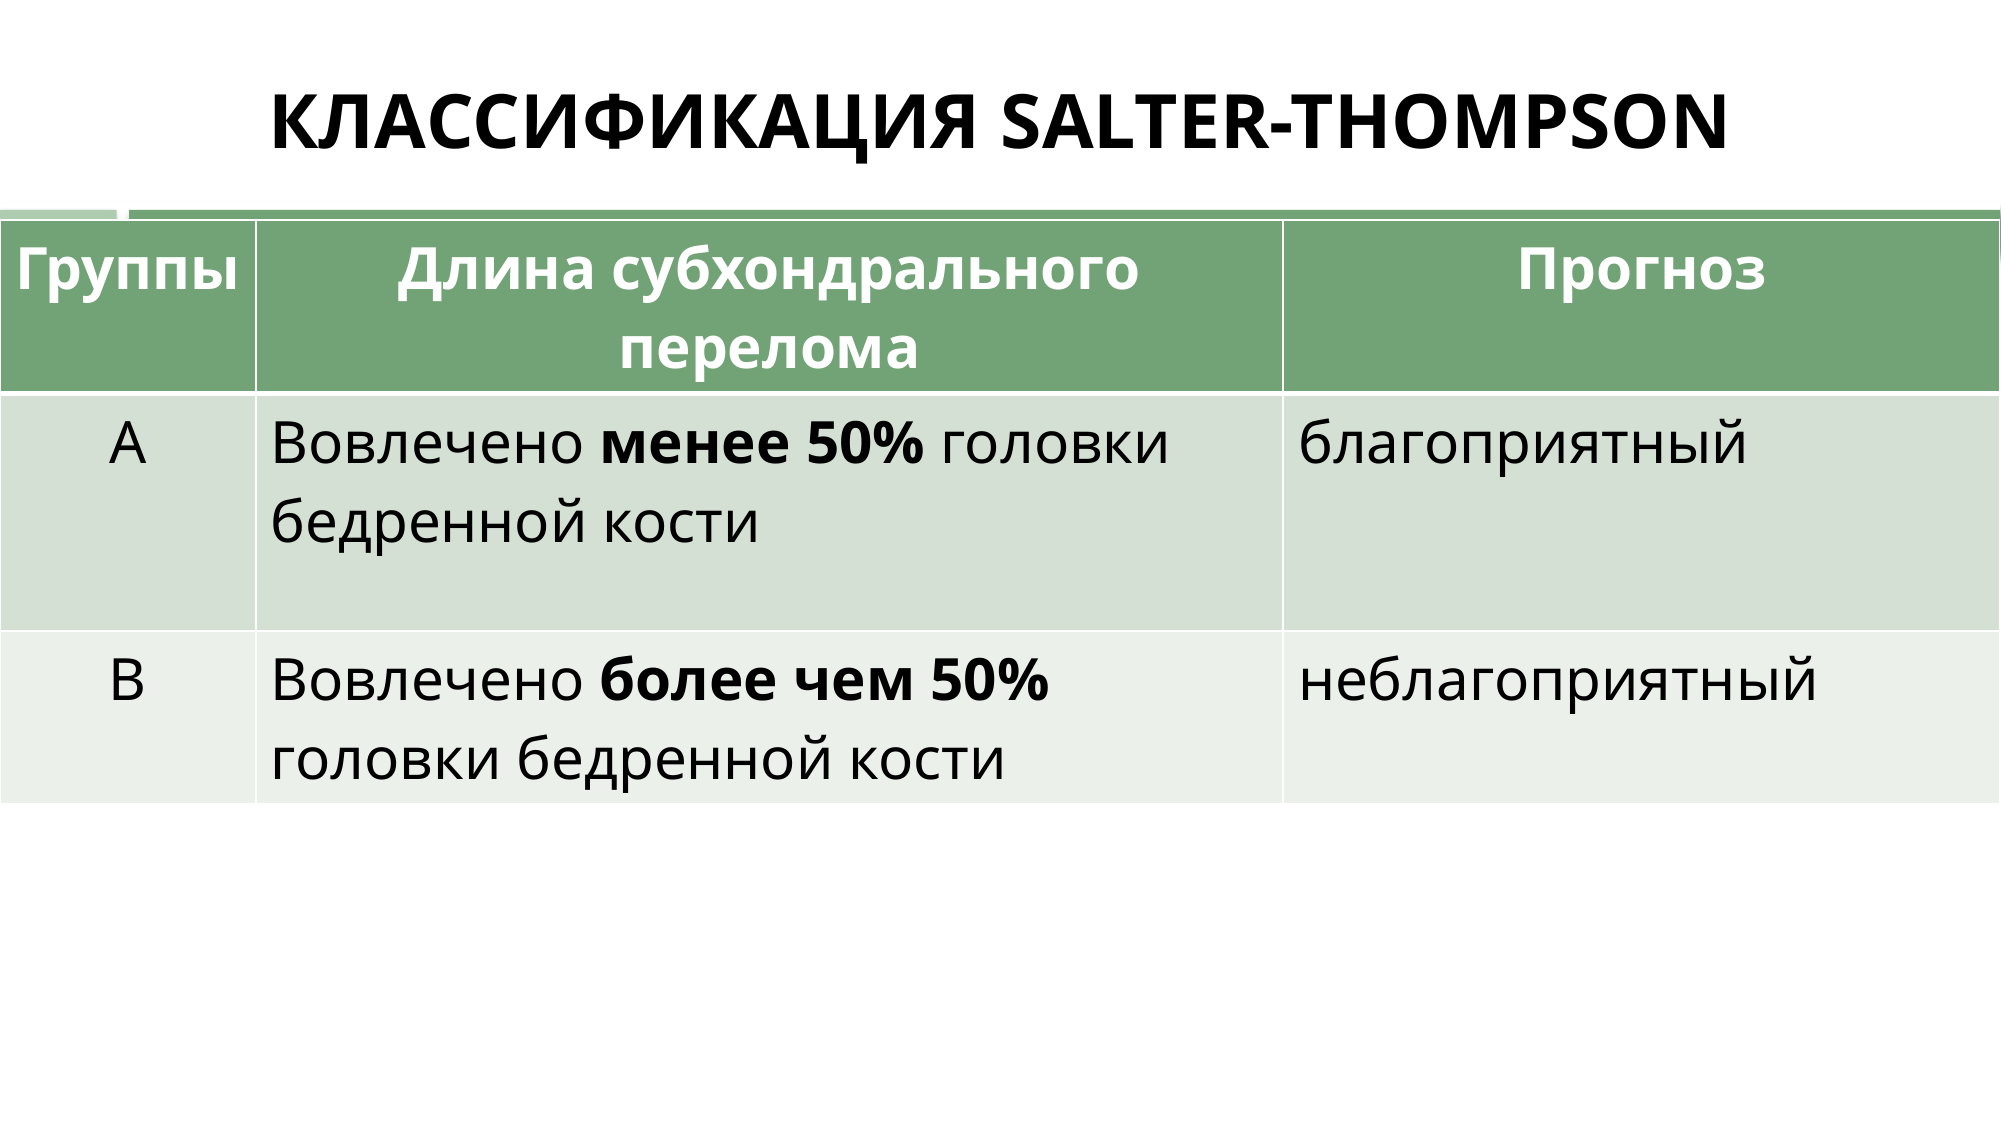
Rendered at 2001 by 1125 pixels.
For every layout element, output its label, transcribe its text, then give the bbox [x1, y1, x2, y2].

table_header Длина субхондрального перелома [257, 221, 1282, 391]
table_cell Вовлечено более чем 50% головки бедренной кости [257, 632, 1282, 803]
table_cell неблагоприятный [1284, 632, 1999, 803]
table_cell Вовлечено менее 50% головки бедренной кости [257, 396, 1282, 630]
table_cell А [1, 396, 255, 630]
table_cell благоприятный [1284, 396, 1999, 630]
table_header Прогноз [1284, 221, 1999, 391]
table_cell В [1, 632, 255, 803]
title КЛАССИФИКАЦИЯ SALTER-THOMPSON [19, 37, 1981, 200]
table_header Группы [1, 221, 255, 391]
